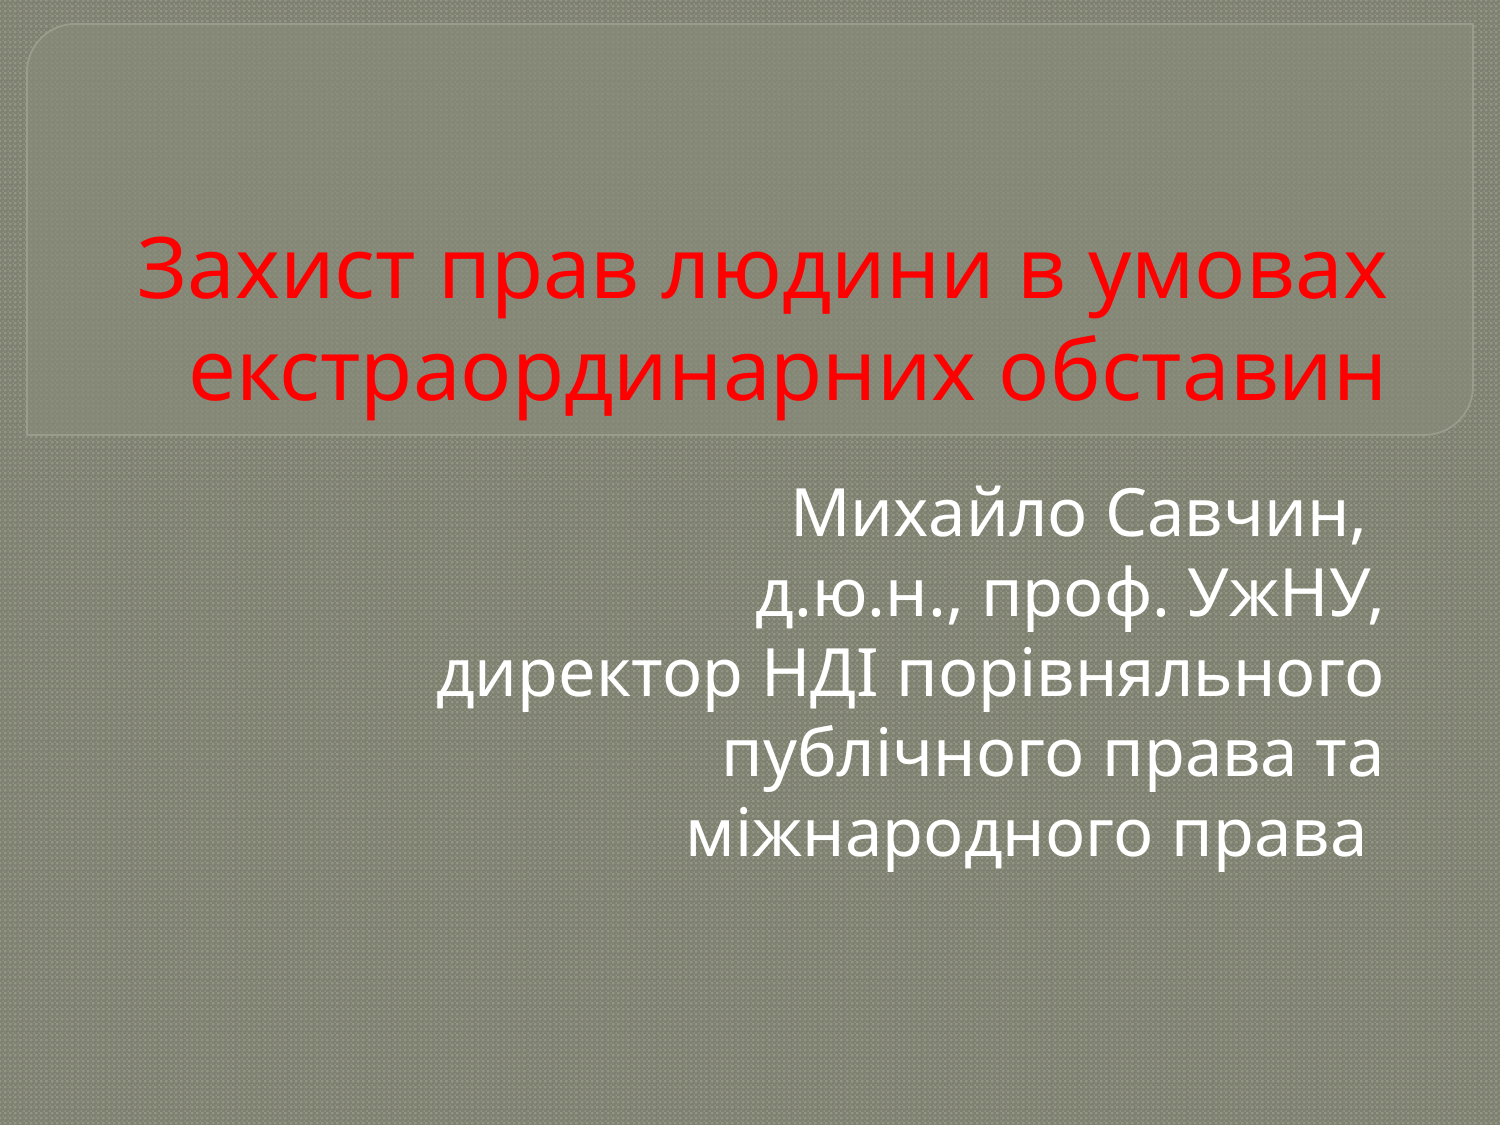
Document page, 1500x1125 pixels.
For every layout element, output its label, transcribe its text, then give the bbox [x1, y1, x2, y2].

subtitle Михайло Савчин, д.ю.н., проф. УжНУ, директор НДІ порівняльного публічного права та міжнародного права [350, 462, 1427, 906]
title Захист прав людини в умовах екстраординарних обставин [76, 62, 1427, 425]
